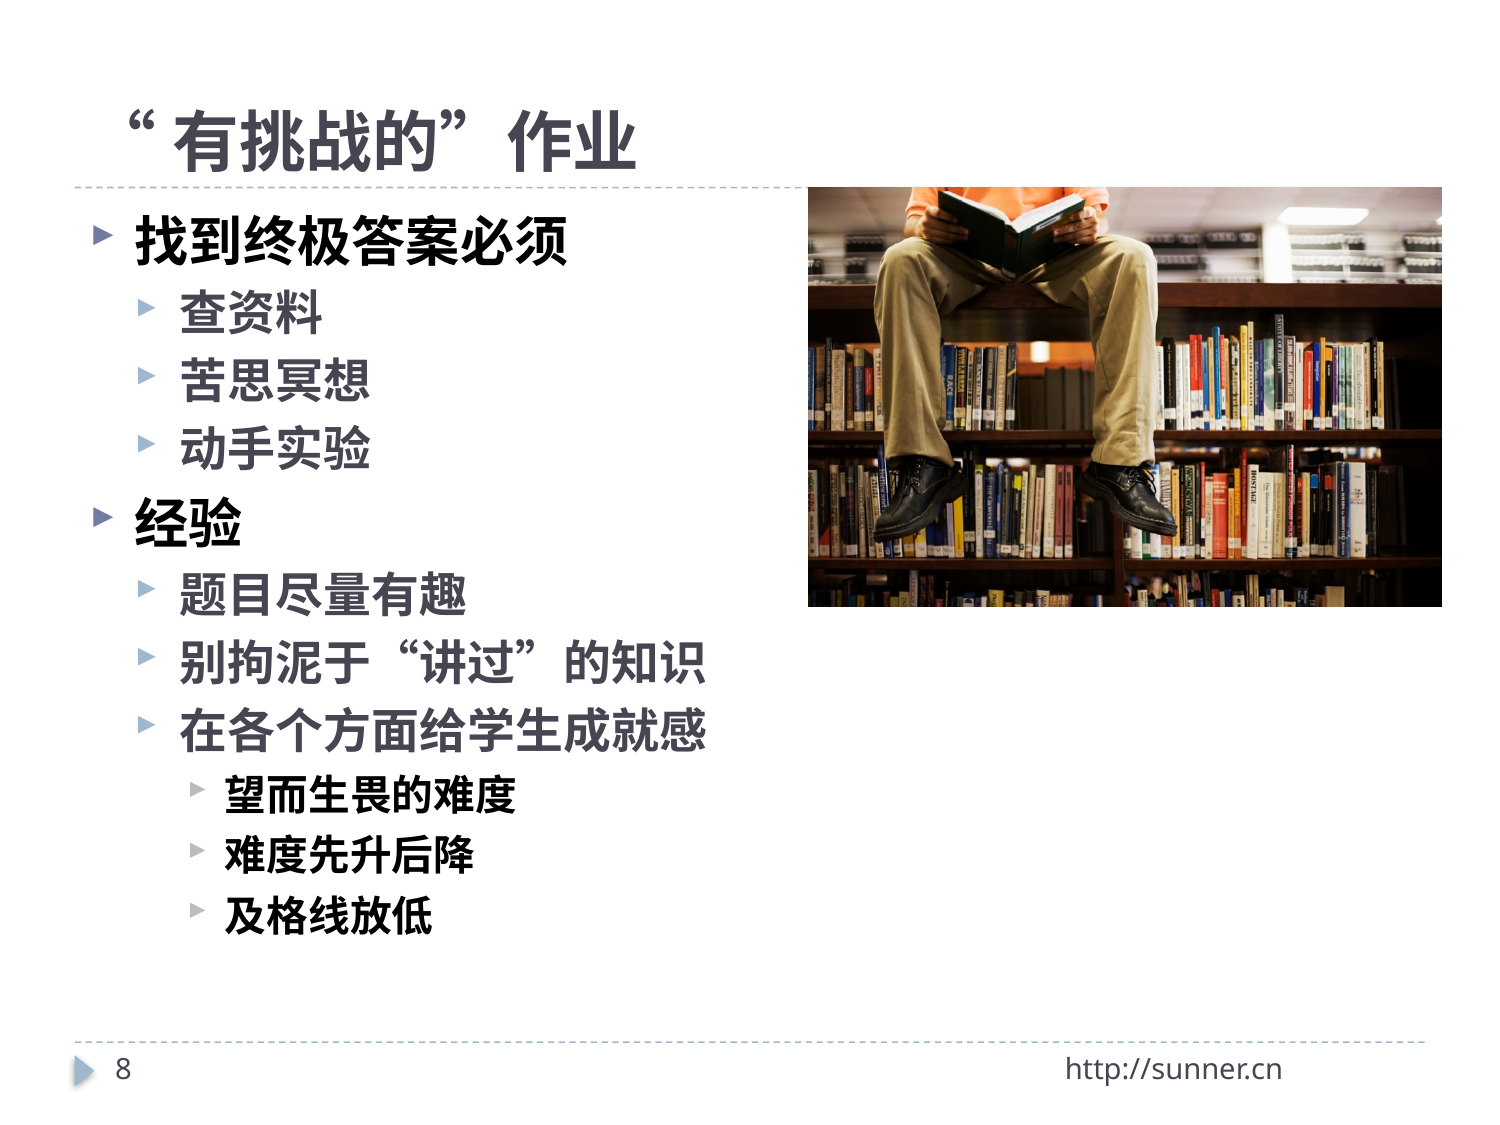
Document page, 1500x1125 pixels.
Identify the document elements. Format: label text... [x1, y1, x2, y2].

slide_number 8 [100, 1042, 426, 1103]
picture [808, 187, 1442, 607]
list 找到终极答案必须 查资料 苦思冥想 动手实验 经验 题目尽量有趣 别拘泥于“讲过”的知识 在各个方面给学生成就感 望而生畏的难度 难度先升后降 及格线放低 [75, 200, 1425, 1010]
title “有挑战的”作业 [75, 24, 1425, 188]
slide_number http://sunner.cn [1050, 1042, 1426, 1103]
